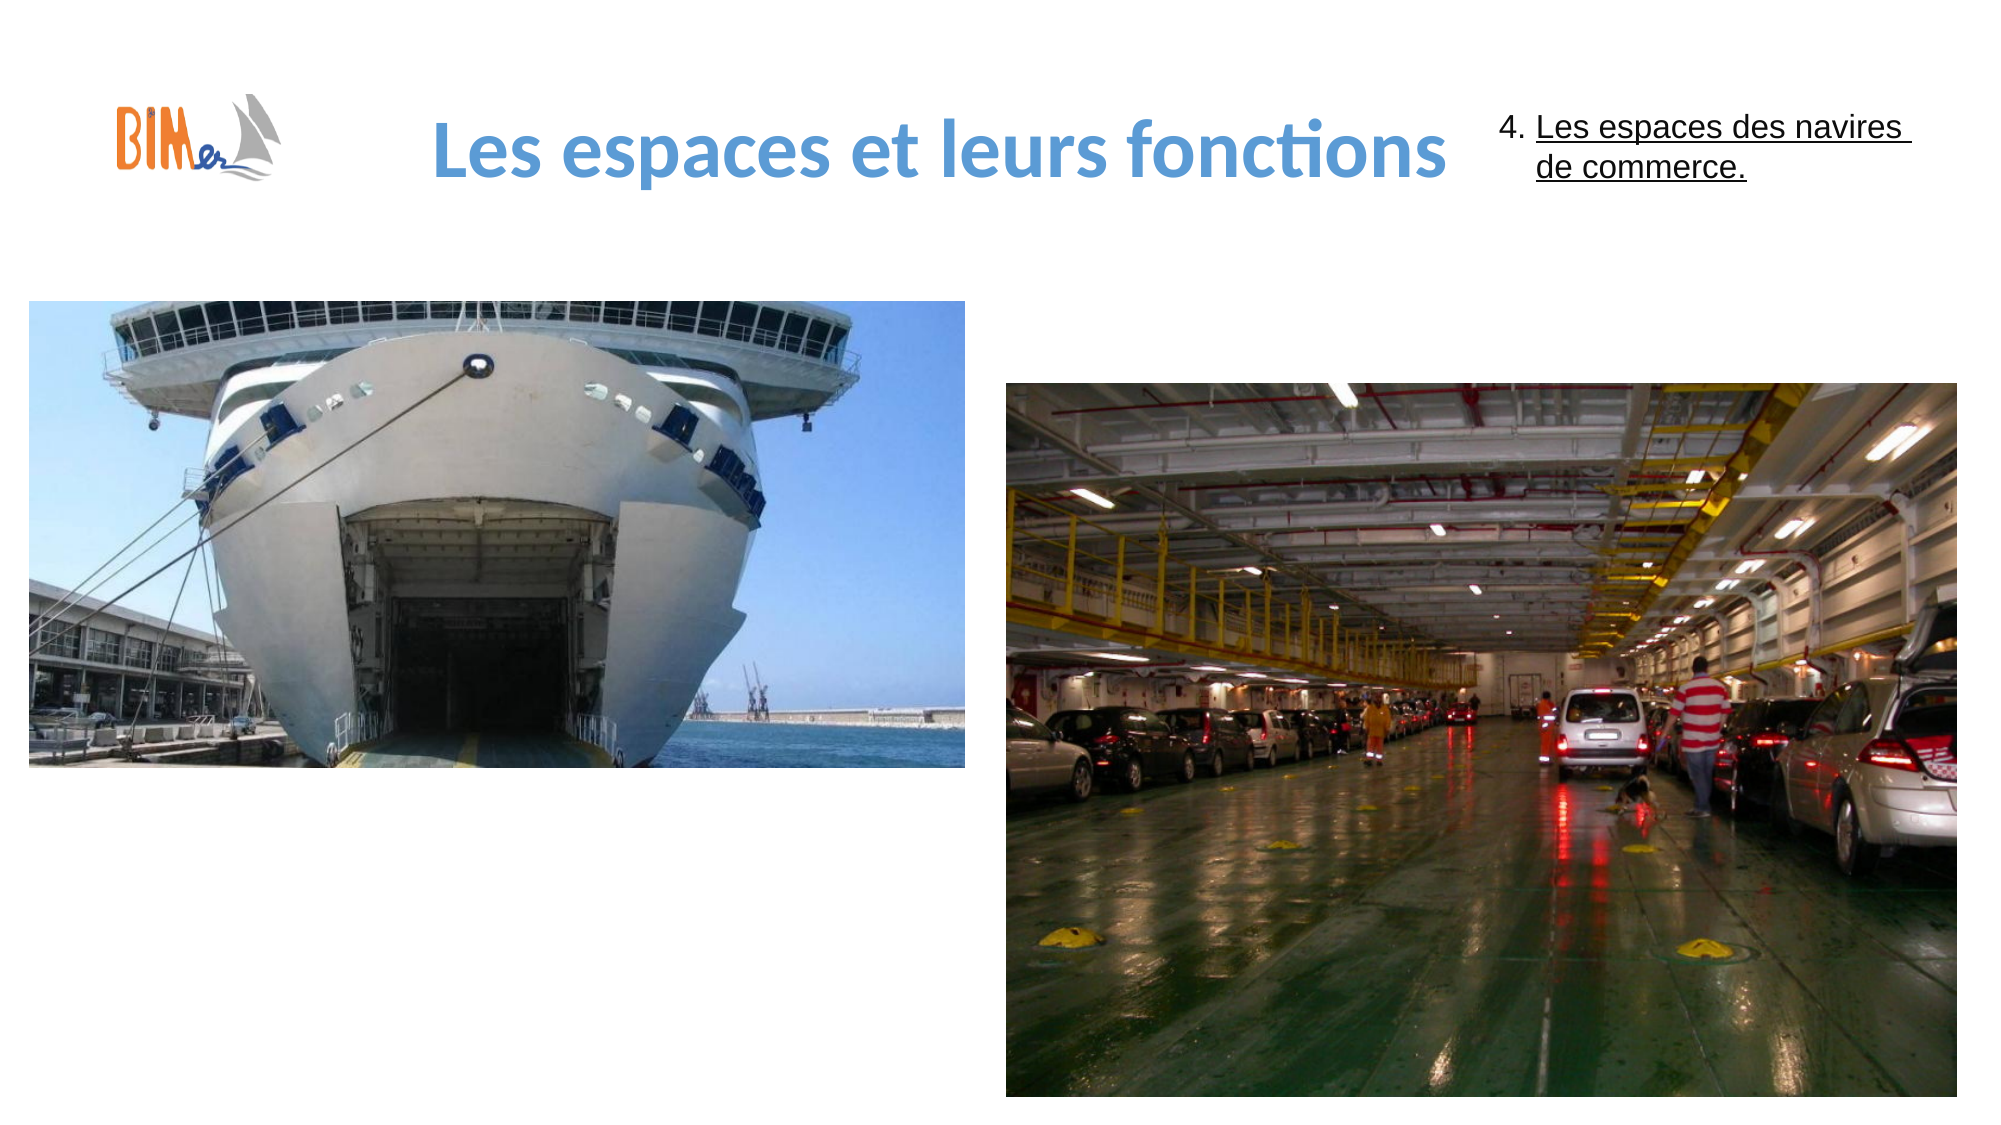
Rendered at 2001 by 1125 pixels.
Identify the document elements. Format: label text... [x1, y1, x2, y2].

picture [1006, 383, 1957, 1097]
text_box 4. Les espaces des navires de commerce. [1484, 97, 1928, 193]
picture [29, 301, 965, 768]
picture [97, 94, 294, 185]
text_box Les espaces et leurs fonctions [378, 86, 1503, 202]
